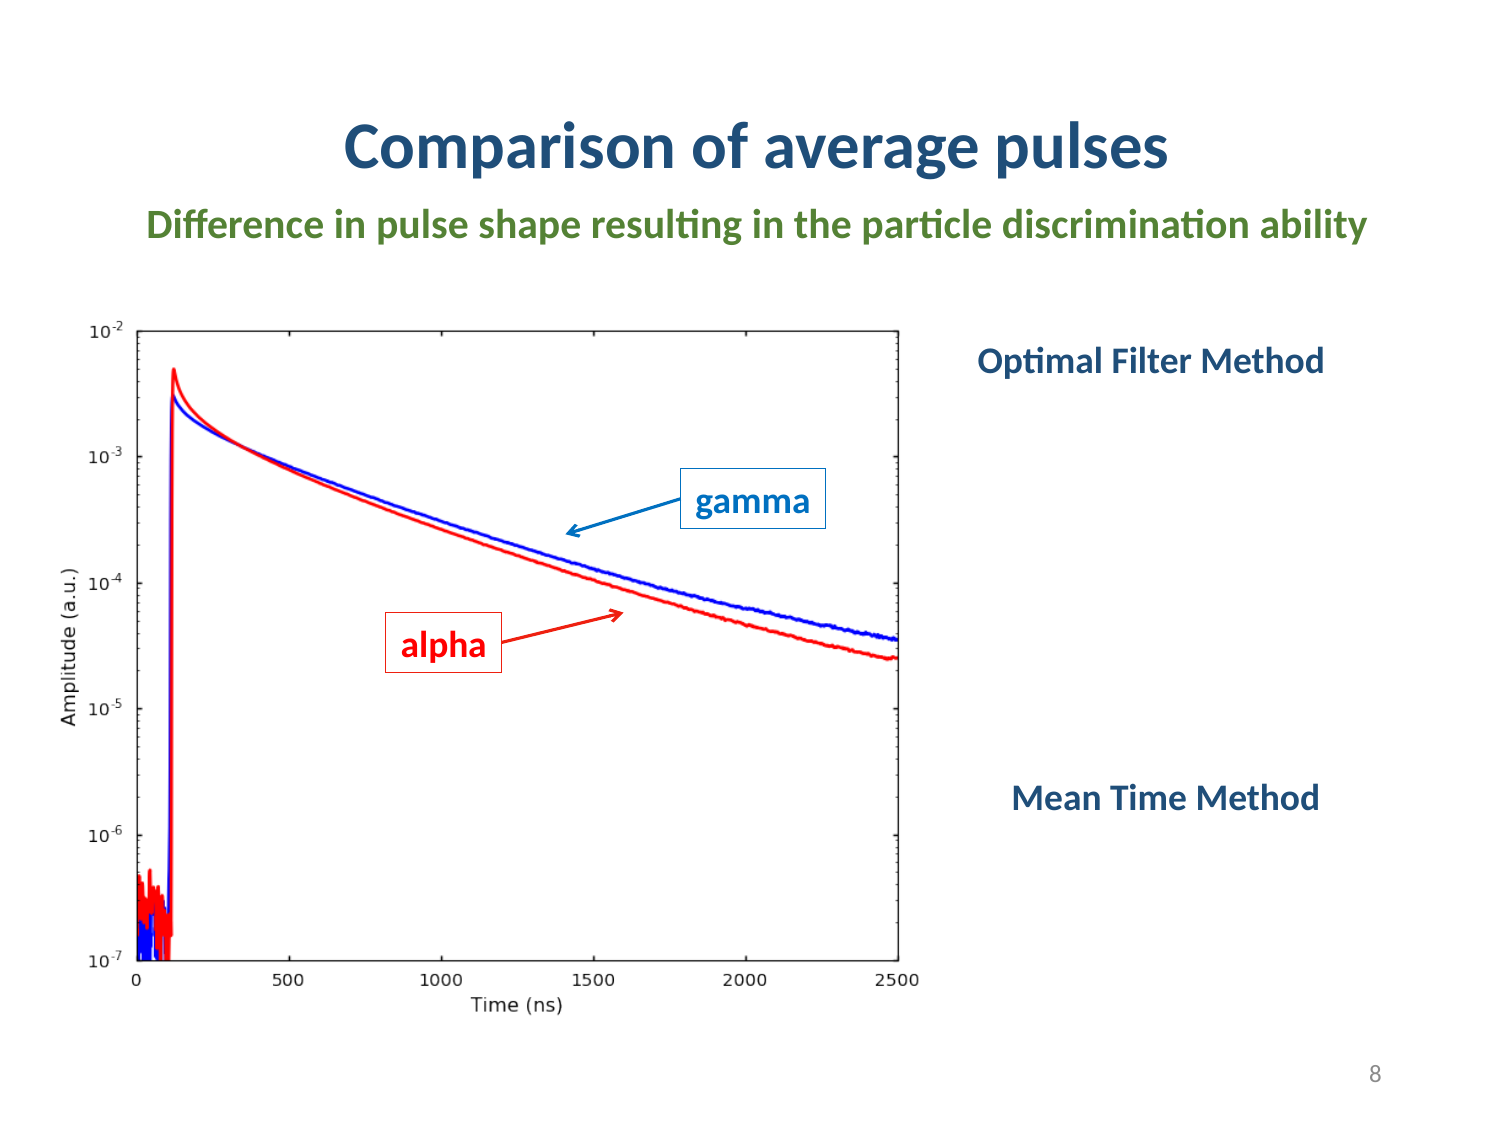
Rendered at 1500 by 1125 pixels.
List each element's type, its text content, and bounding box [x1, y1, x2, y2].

title Comparison of average pulses [110, 75, 1405, 139]
text_box Difference in pulse shape resulting in the particle discrimination ability [64, 139, 1450, 305]
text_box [14, 252, 996, 1039]
slide_number 8 [1059, 1042, 1397, 1103]
text_box Mean Time Method [996, 765, 1336, 826]
text_box Optimal Filter Method [996, 328, 1370, 389]
